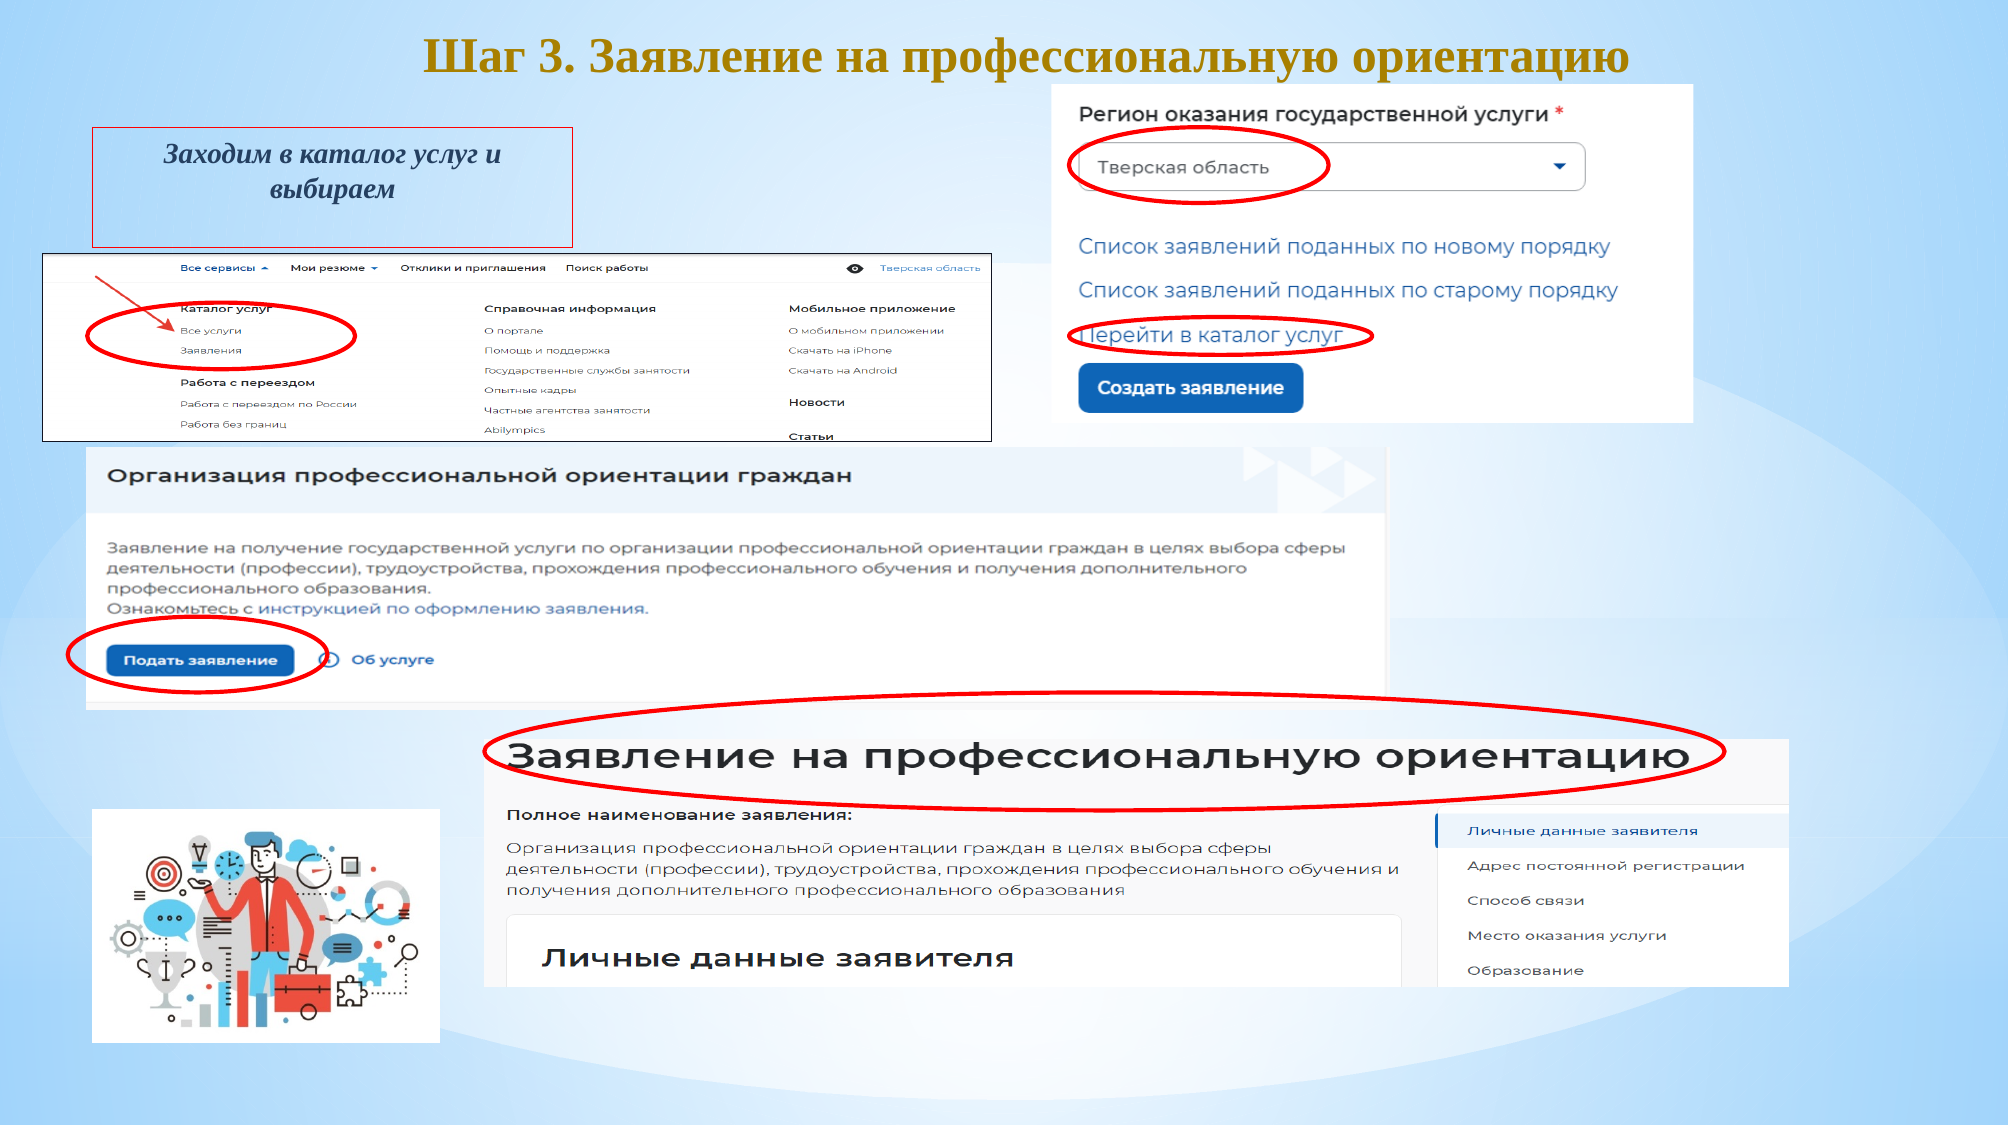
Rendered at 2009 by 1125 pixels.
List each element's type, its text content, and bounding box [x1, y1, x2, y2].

picture [42, 253, 992, 442]
picture [85, 447, 1391, 710]
text_box Шаг 3. Заявление на профессиональную ориентацию [407, 27, 1647, 77]
text_box Заходим в каталог услуг и выбираем [92, 127, 573, 248]
picture [1051, 84, 1694, 423]
picture [484, 739, 1789, 987]
text_box [495, 697, 1714, 738]
text_box [65, 635, 80, 674]
picture [92, 809, 440, 1043]
